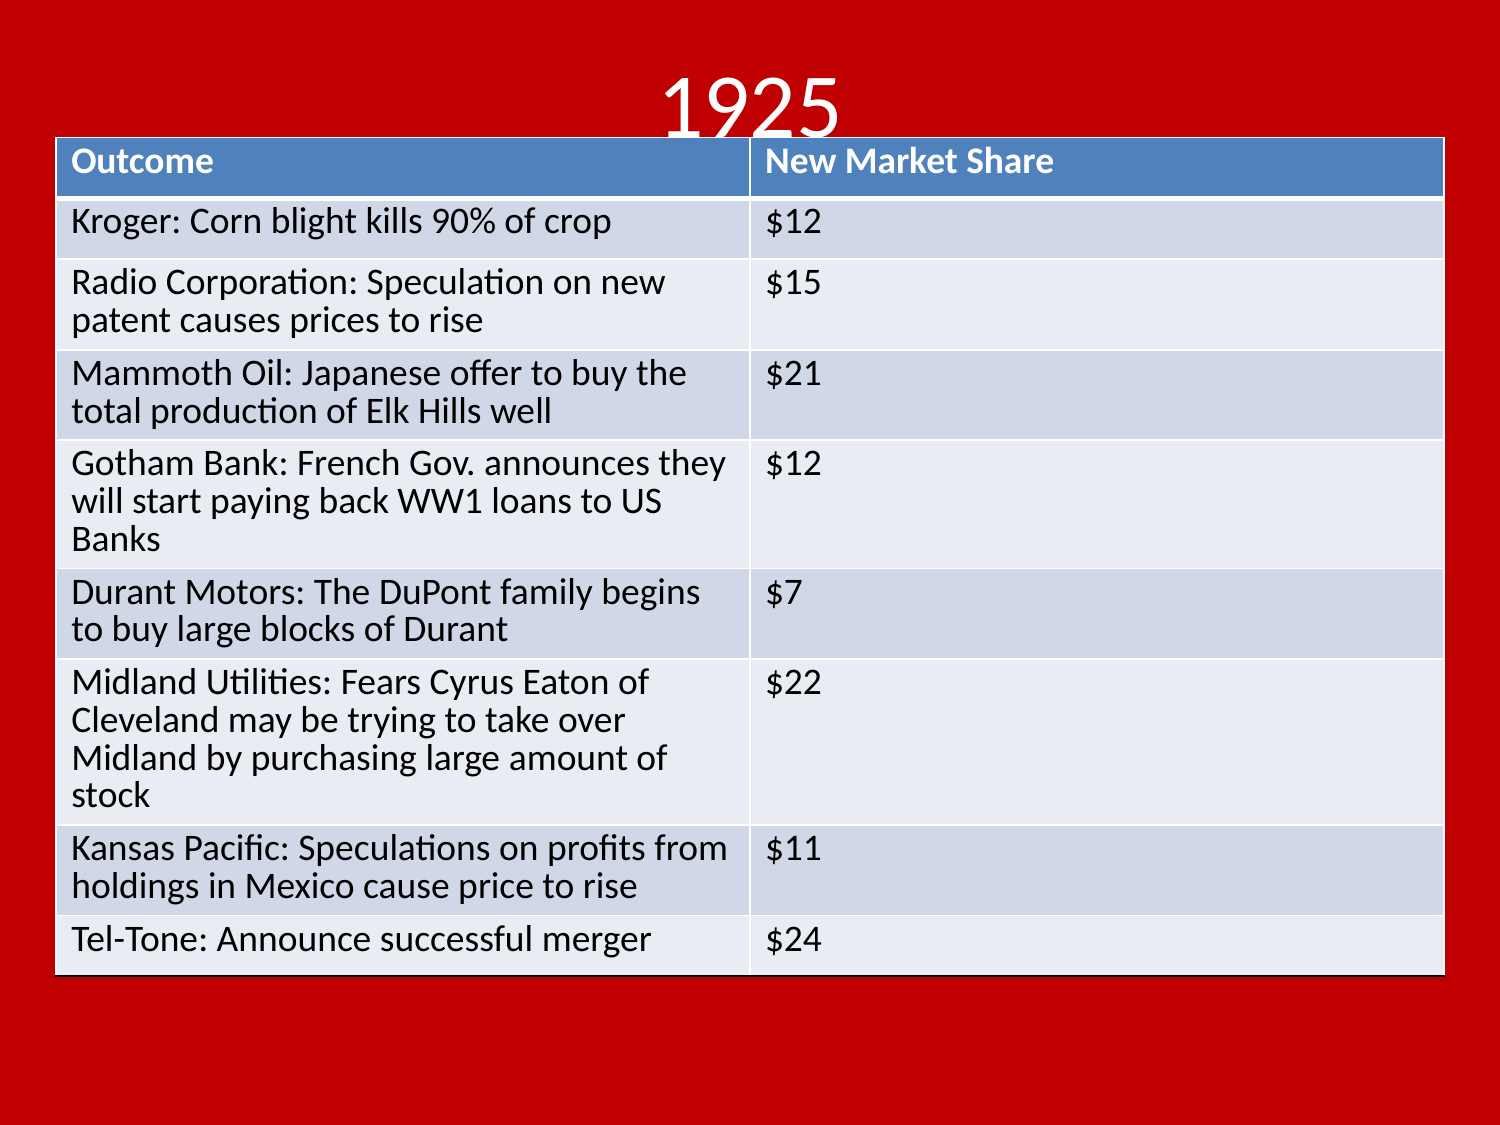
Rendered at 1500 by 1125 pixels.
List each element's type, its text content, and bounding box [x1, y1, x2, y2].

table_cell $15 [751, 260, 1443, 349]
table_cell Gotham Bank: French Gov. announces they will start paying back WW1 loans to US Banks [57, 441, 749, 568]
table_header New Market Share [751, 138, 1443, 196]
table_cell Midland Utilities: Fears Cyrus Eaton of Cleveland may be trying to take over Midland by purchasing large amount of stock [57, 660, 749, 824]
table_cell $12 [751, 441, 1443, 568]
table_cell $22 [751, 660, 1443, 824]
title 1925 [75, 6, 1425, 137]
table_cell Kroger: Corn blight kills 90% of crop [57, 201, 749, 258]
table_cell $21 [751, 351, 1443, 439]
table_header Outcome [57, 138, 749, 196]
table_cell Radio Corporation: Speculation on new patent causes prices to rise [57, 260, 749, 349]
table_cell $12 [751, 201, 1443, 258]
table_cell Mammoth Oil: Japanese offer to buy the total production of Elk Hills well [57, 351, 749, 439]
table_cell $24 [751, 916, 1443, 975]
table_cell $7 [751, 569, 1443, 658]
table_cell Tel-Tone: Announce successful merger [57, 916, 749, 975]
table_cell Durant Motors: The DuPont family begins to buy large blocks of Durant [57, 569, 749, 658]
table_cell Kansas Pacific: Speculations on profits from holdings in Mexico cause price to rise [57, 826, 749, 915]
table_cell $11 [751, 826, 1443, 915]
